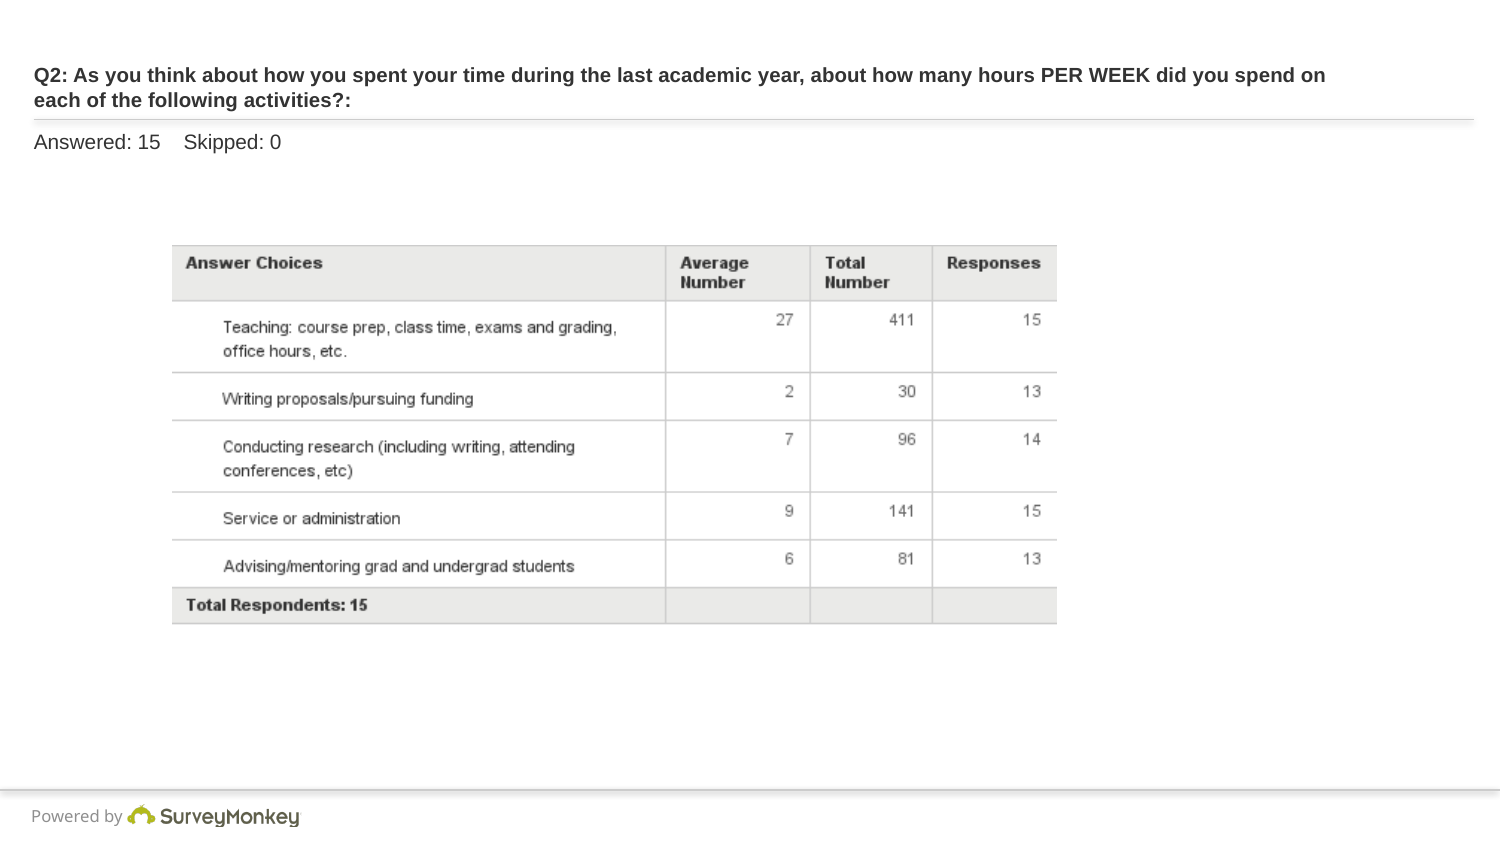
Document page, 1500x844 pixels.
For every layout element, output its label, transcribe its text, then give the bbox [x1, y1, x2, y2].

list Answered: 15 Skipped: 0 [18, 120, 894, 162]
title Q2: As you think about how you spent your time during the last academic year, about how many hours PER WEEK did you spend on each of the following activities?: [18, 54, 1369, 119]
picture [171, 245, 1057, 626]
